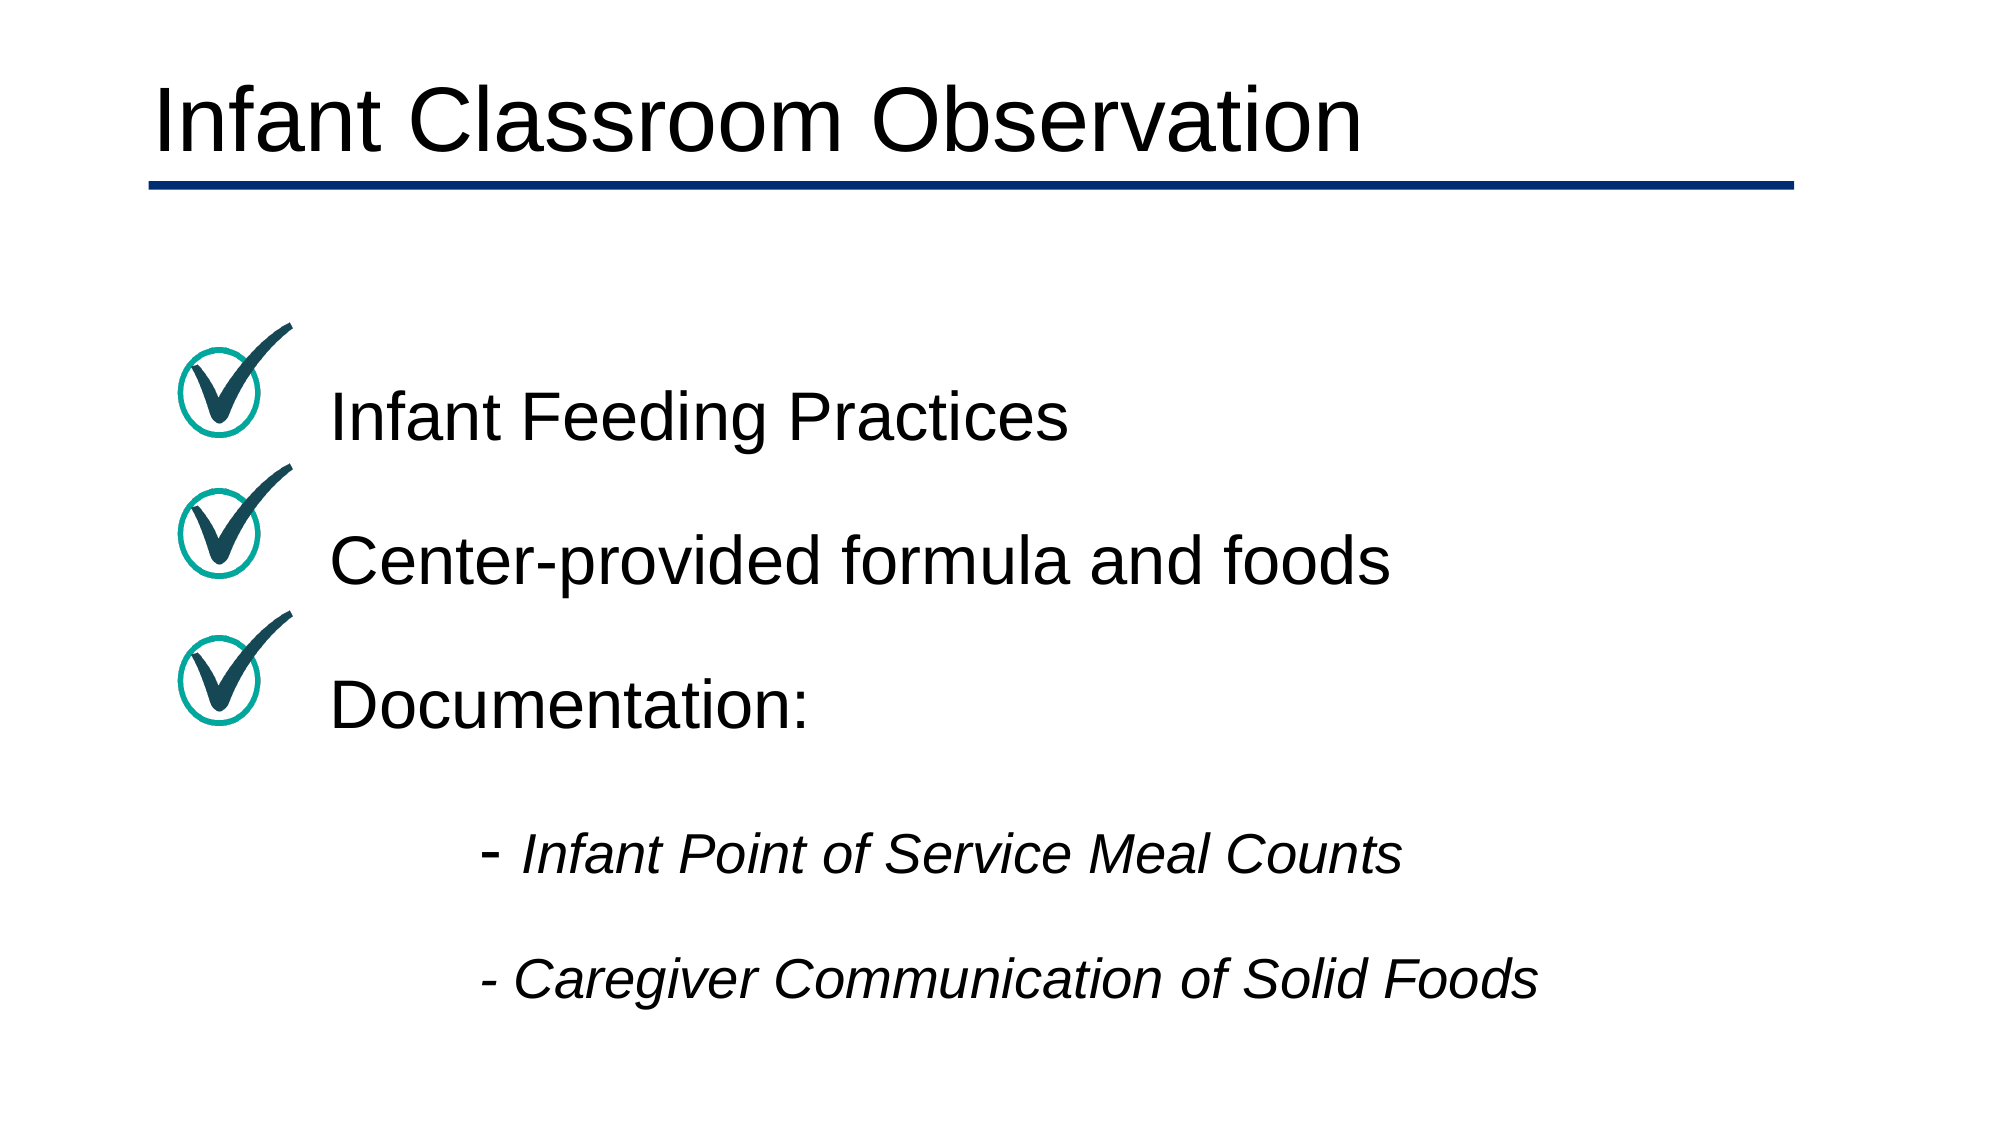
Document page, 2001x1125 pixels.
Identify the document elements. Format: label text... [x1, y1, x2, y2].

text_box [148, 181, 1795, 190]
text_box Infant Classroom Observation [137, 12, 1911, 231]
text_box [176, 322, 2000, 1125]
